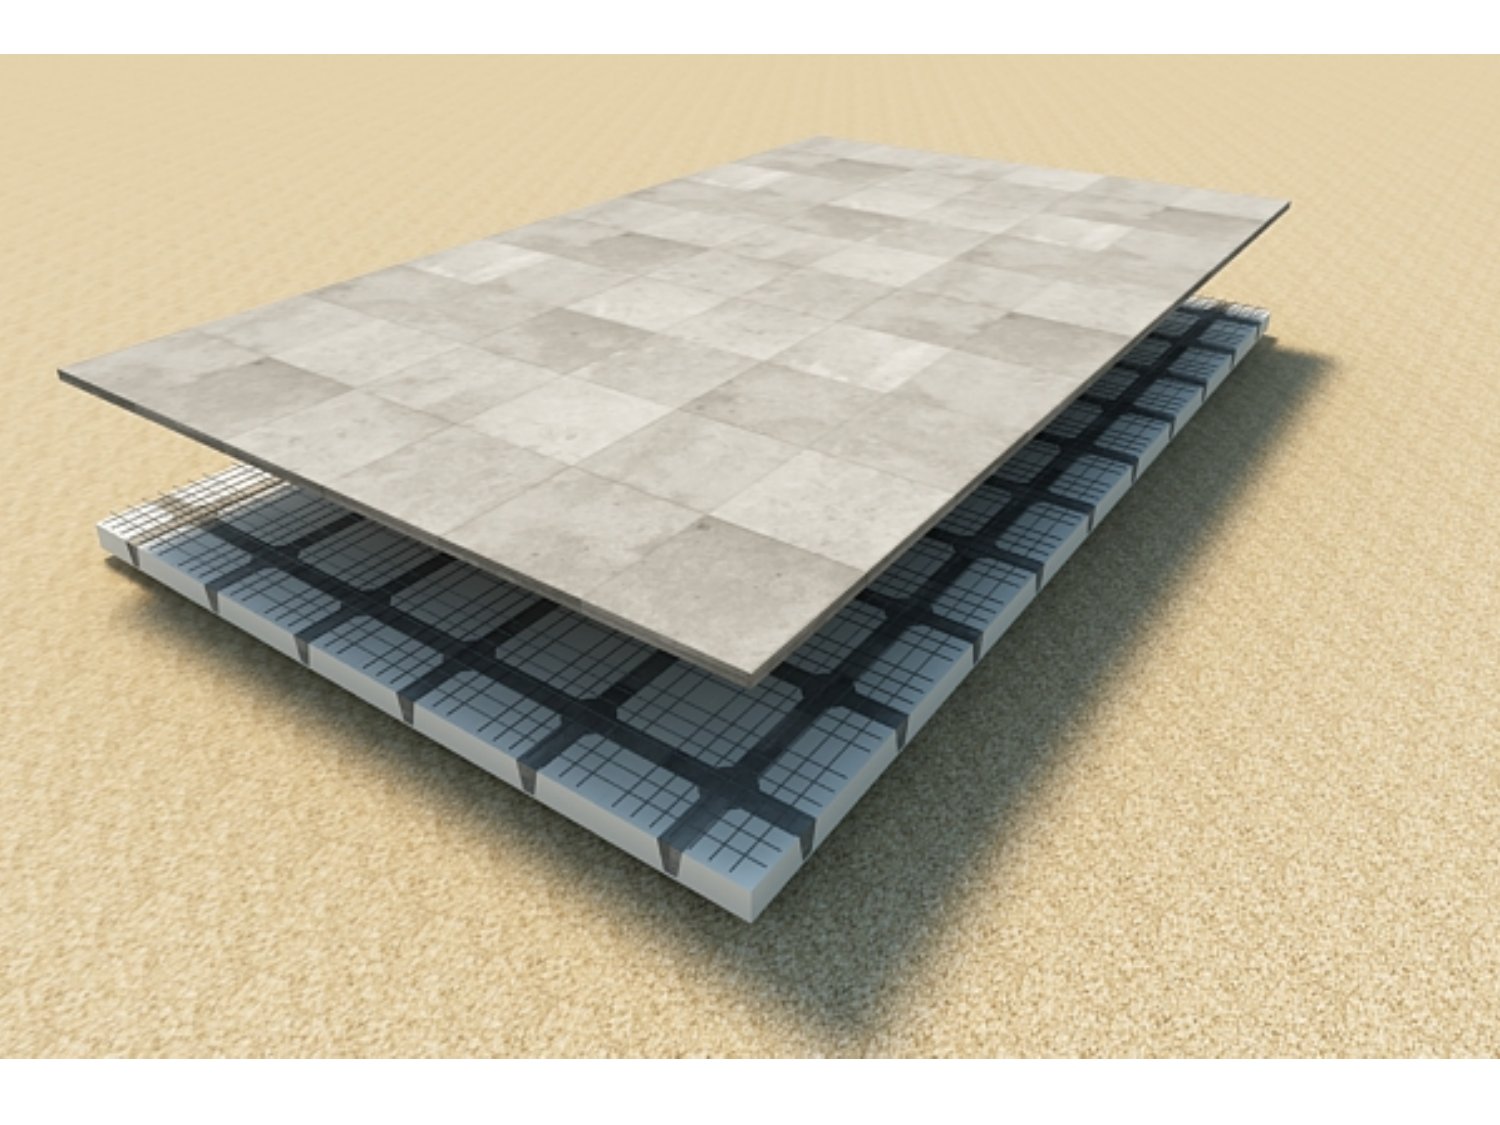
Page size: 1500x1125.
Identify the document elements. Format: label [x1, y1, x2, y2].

picture [0, 54, 1500, 1059]
